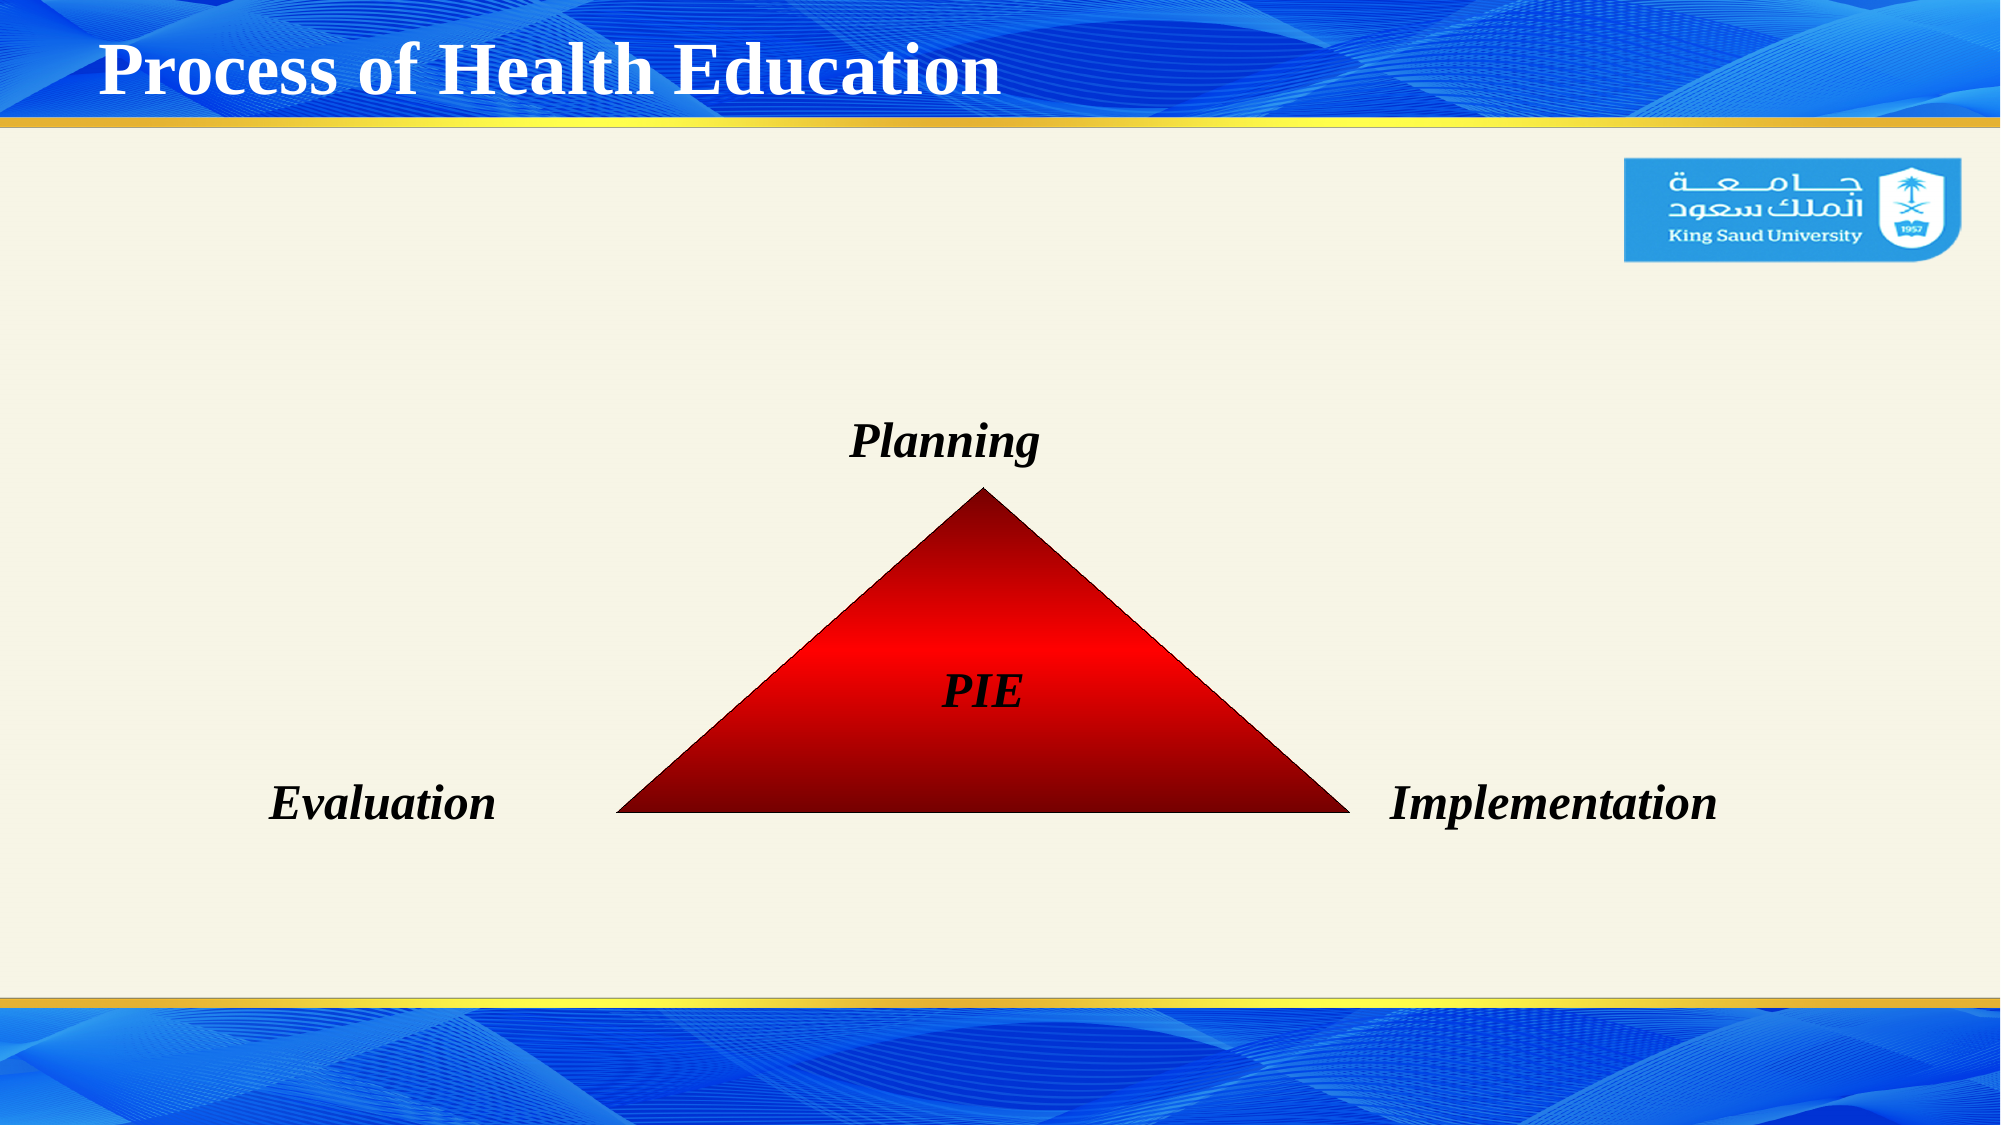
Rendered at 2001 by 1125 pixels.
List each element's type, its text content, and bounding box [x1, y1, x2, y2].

text_box PIE [616, 487, 1350, 813]
text_box Planning [834, 399, 1056, 475]
picture [0, 0, 2001, 1125]
text_box Evaluation [254, 762, 512, 838]
text_box Implementation [1375, 762, 1734, 838]
title Process of Health Education [83, 0, 1884, 141]
